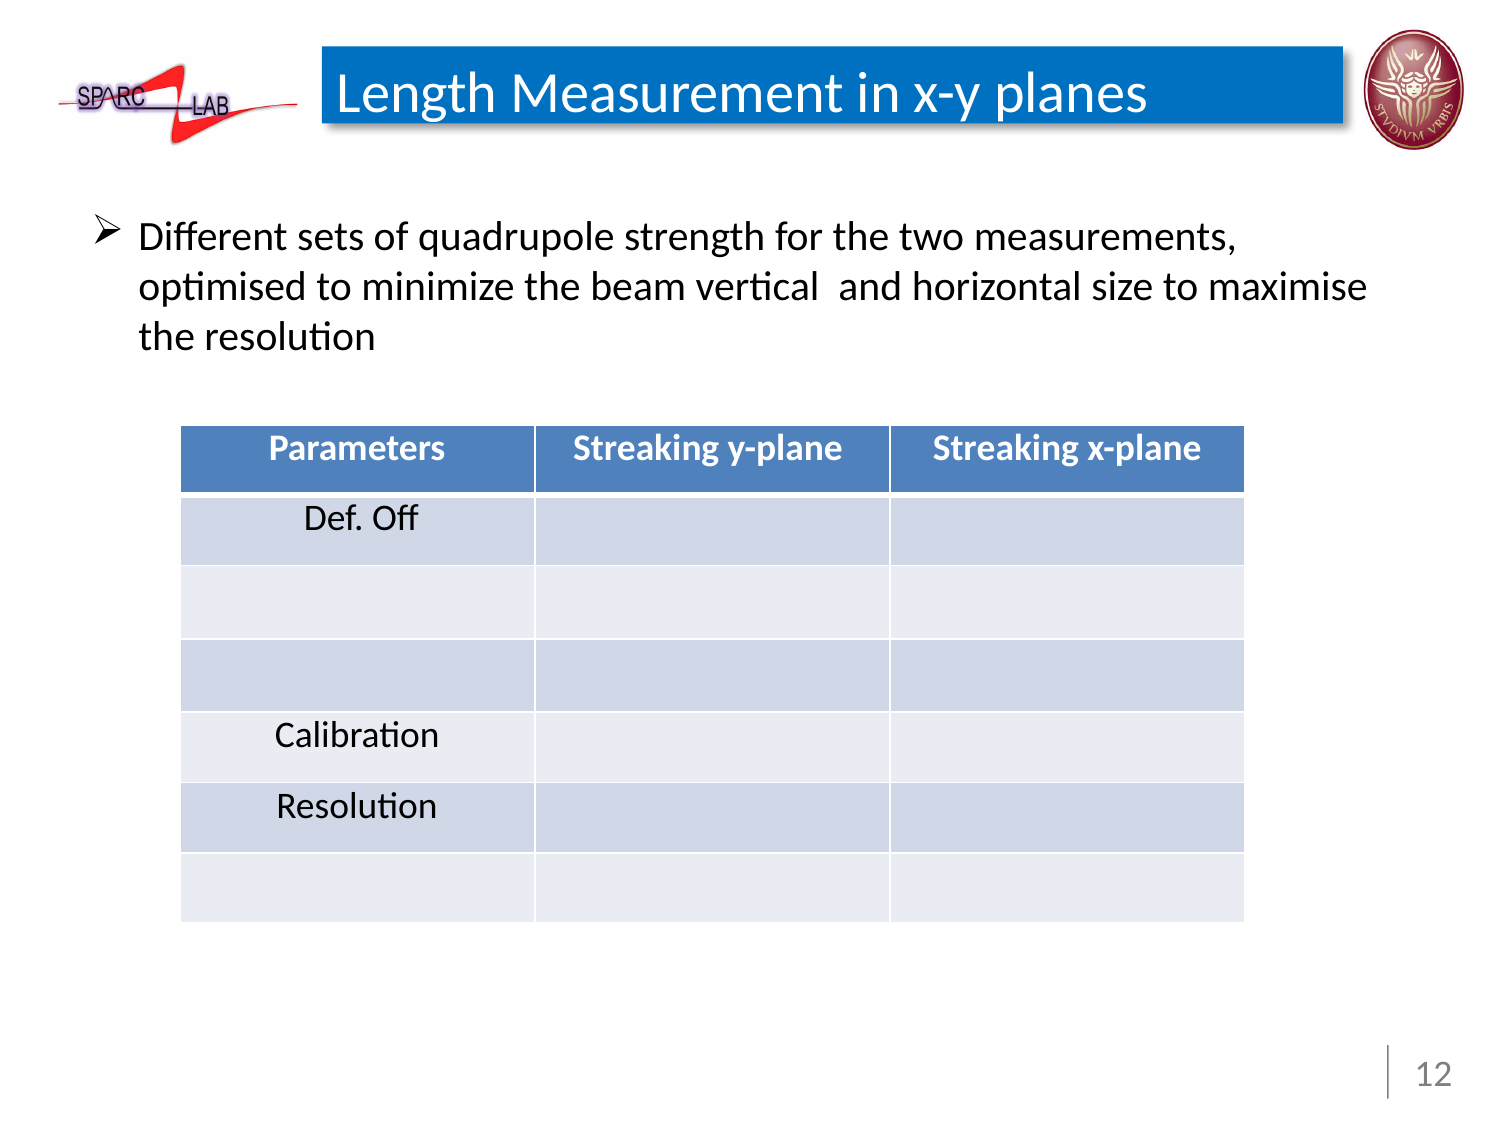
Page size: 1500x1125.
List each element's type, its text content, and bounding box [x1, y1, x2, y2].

text_box Different sets of quadrupole strength for the two measurements, optimised to minimize the beam vertical and horizontal size to maximise the resolution [76, 201, 1424, 367]
picture [1325, 22, 1495, 156]
title Length Measurement in x-y planes [321, 46, 1343, 124]
